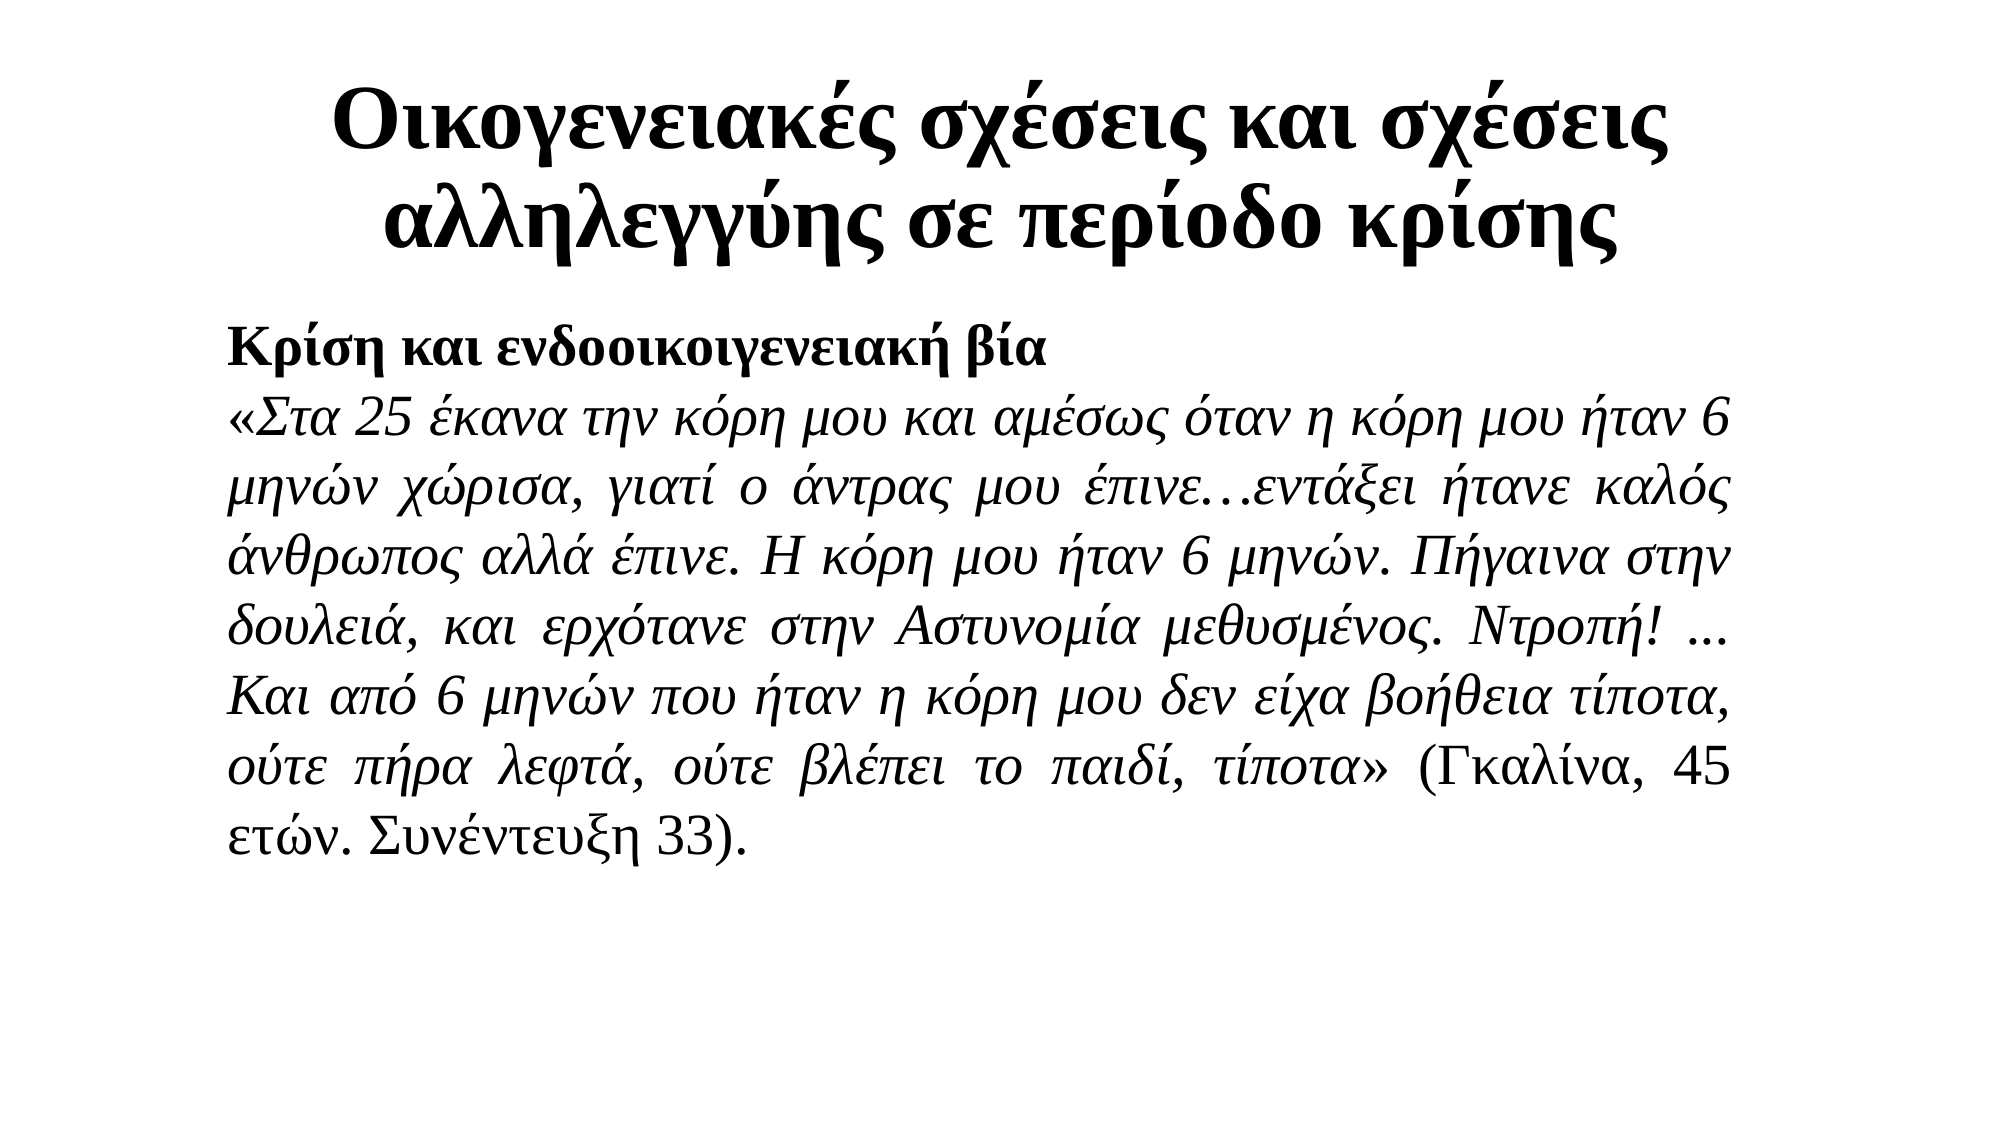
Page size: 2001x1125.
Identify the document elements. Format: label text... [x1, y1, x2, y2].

list Κρίση και ενδοοικοιγενειακή βία «Στα 25 έκανα την κόρη μου και αμέσως όταν η κόρη μου ήταν 6 μηνών χώρισα, γιατί ο άντρας μου έπινε…εντάξει ήτανε καλός άνθρωπος αλλά έπινε. Η κόρη μου ήταν 6 μηνών. Πήγαινα στην δουλειά, και ερχότανε στην Αστυνομία μεθυσμένος. Ντροπή! ... Και από 6 μηνών που ήταν η κόρη μου δεν είχα βοήθεια τίποτα, ούτε πήρα λεφτά, ούτε βλέπει το παιδί, τίποτα» (Γκαλίνα, 45 ετών. Συνέντευξη 33). [137, 299, 1863, 1014]
title Οικογενειακές σχέσεις και σχέσεις αλληλεγγύης σε περίοδο κρίσης [137, 59, 1863, 278]
